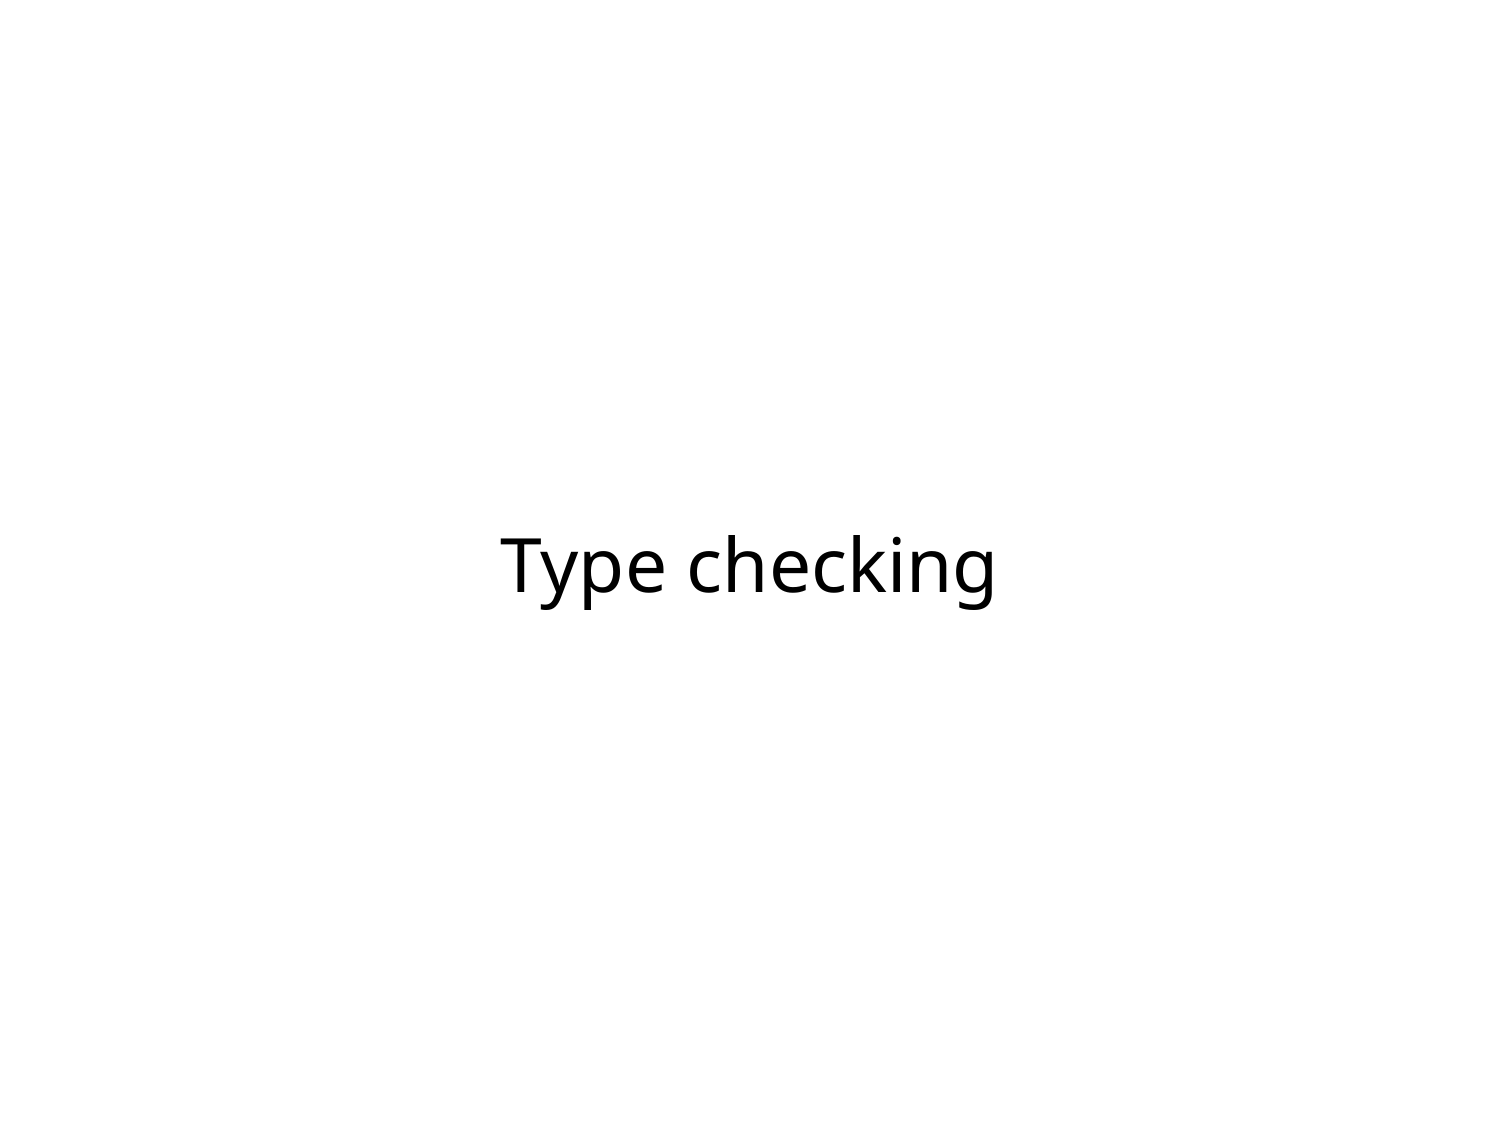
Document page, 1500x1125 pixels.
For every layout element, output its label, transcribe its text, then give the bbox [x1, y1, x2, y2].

text_box Type checking [51, 470, 1449, 655]
